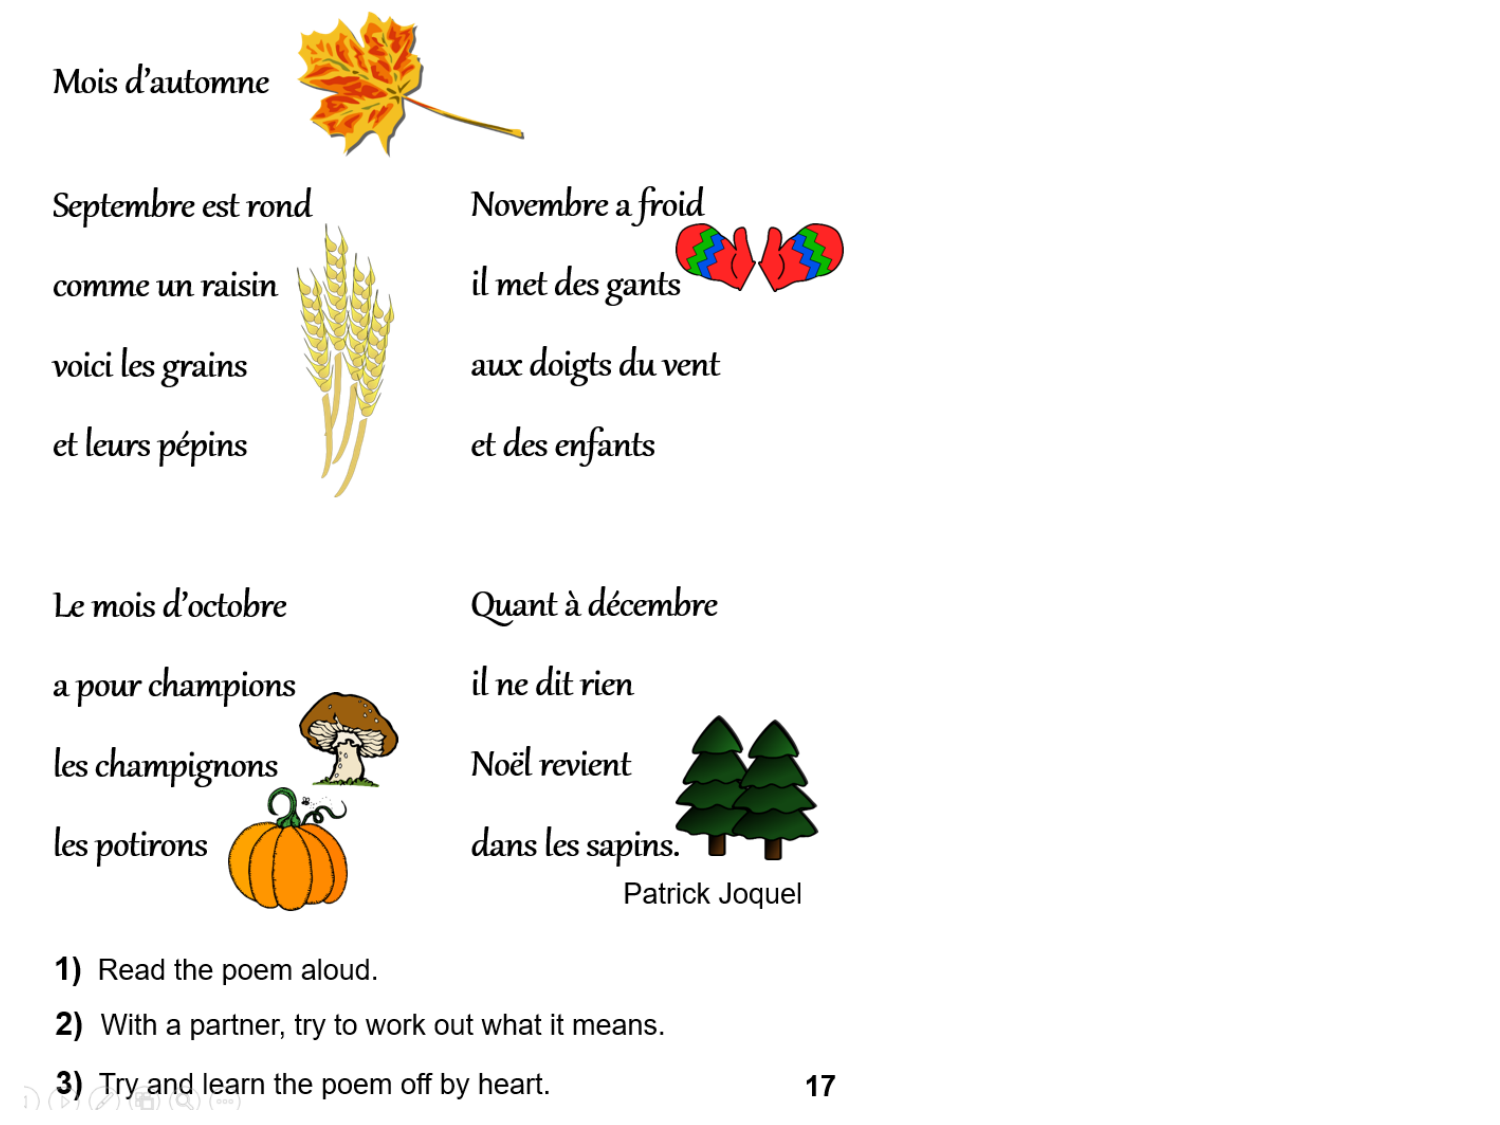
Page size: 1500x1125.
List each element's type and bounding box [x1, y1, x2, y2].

picture [24, 0, 848, 1110]
